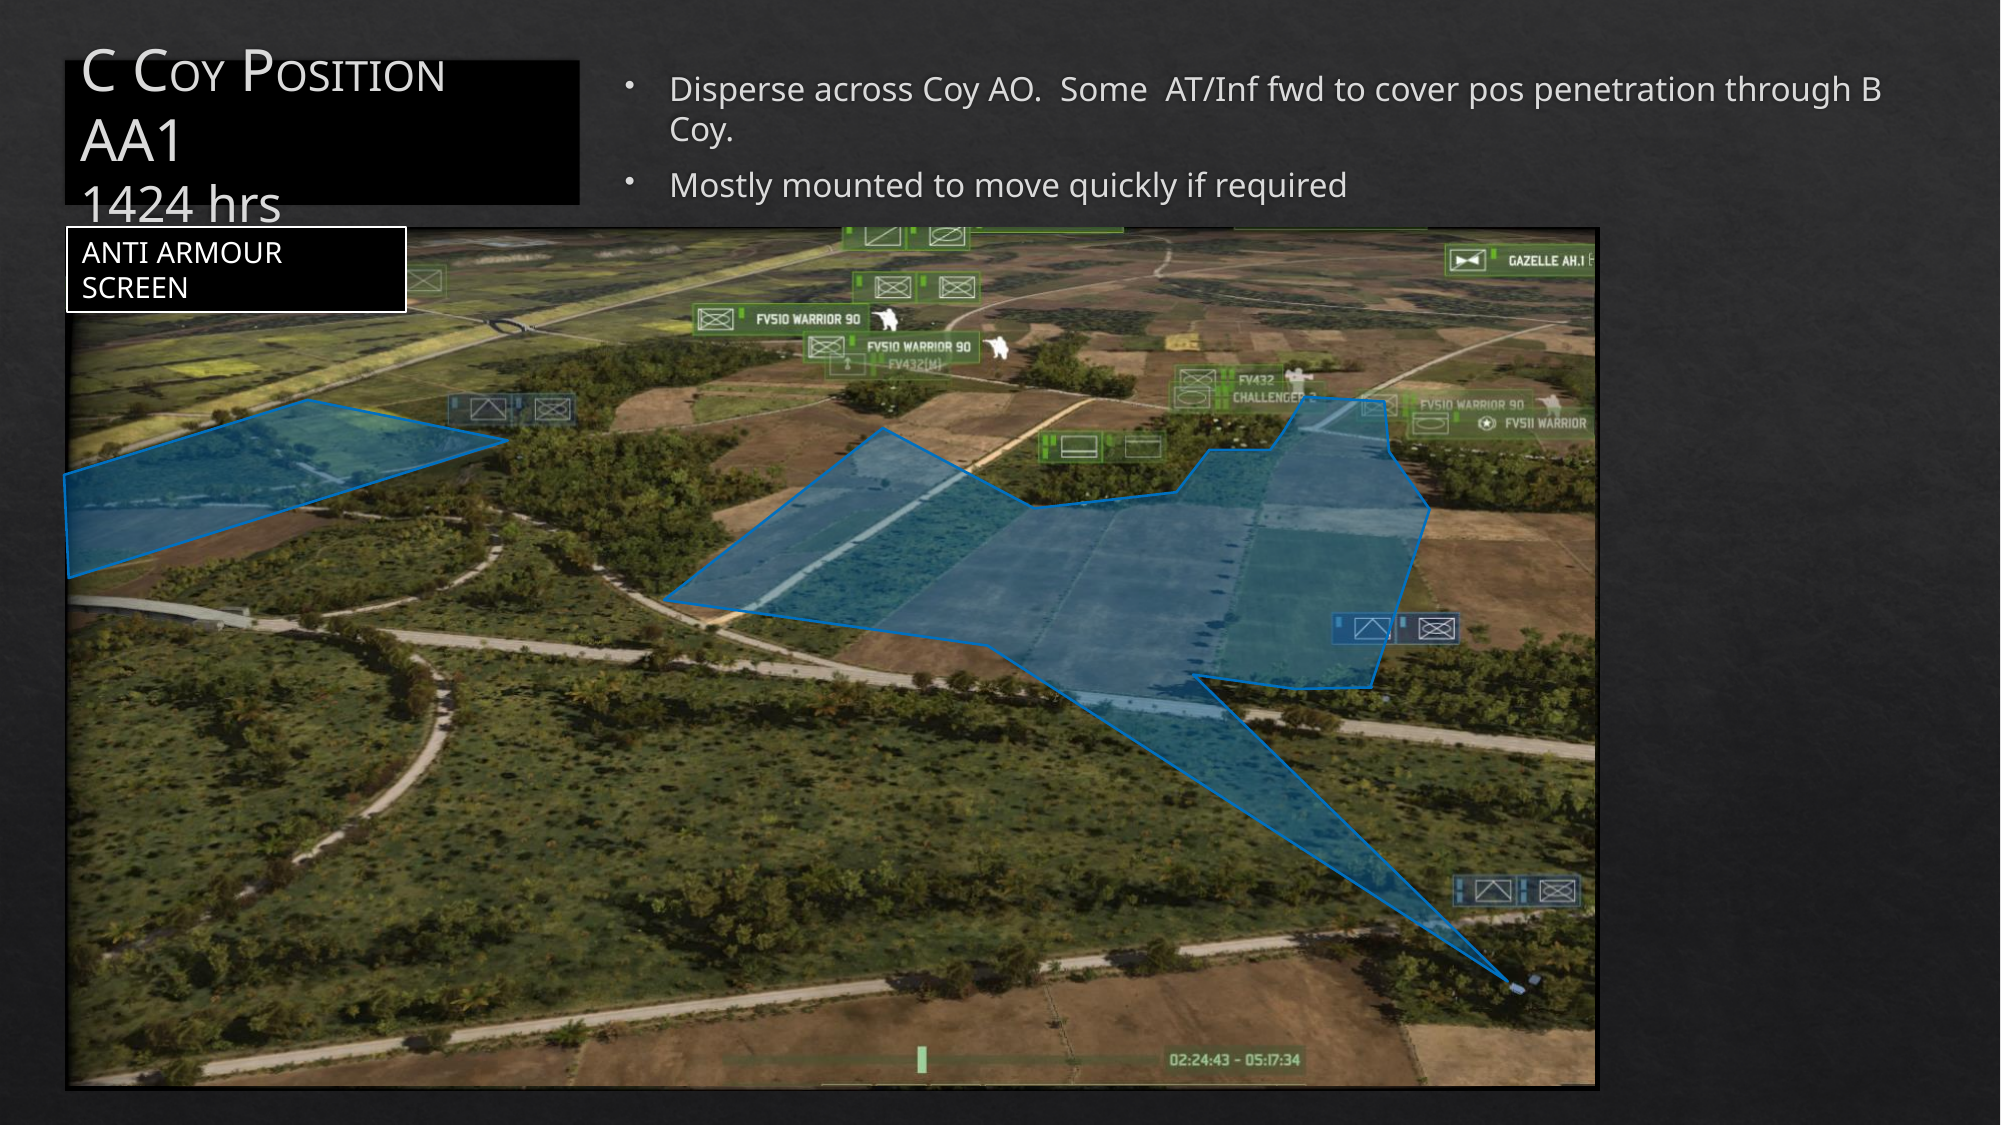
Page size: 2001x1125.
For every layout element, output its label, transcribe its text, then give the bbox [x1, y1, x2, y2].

list Disperse across Coy AO. Some AT/Inf fwd to cover pos penetration through B Coy. Mostly mounted to move quickly if required [605, 60, 1935, 214]
title C COY POSITION AA1 1424 hrs [65, 60, 580, 205]
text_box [63, 226, 1595, 1087]
picture [64, 226, 1601, 1091]
